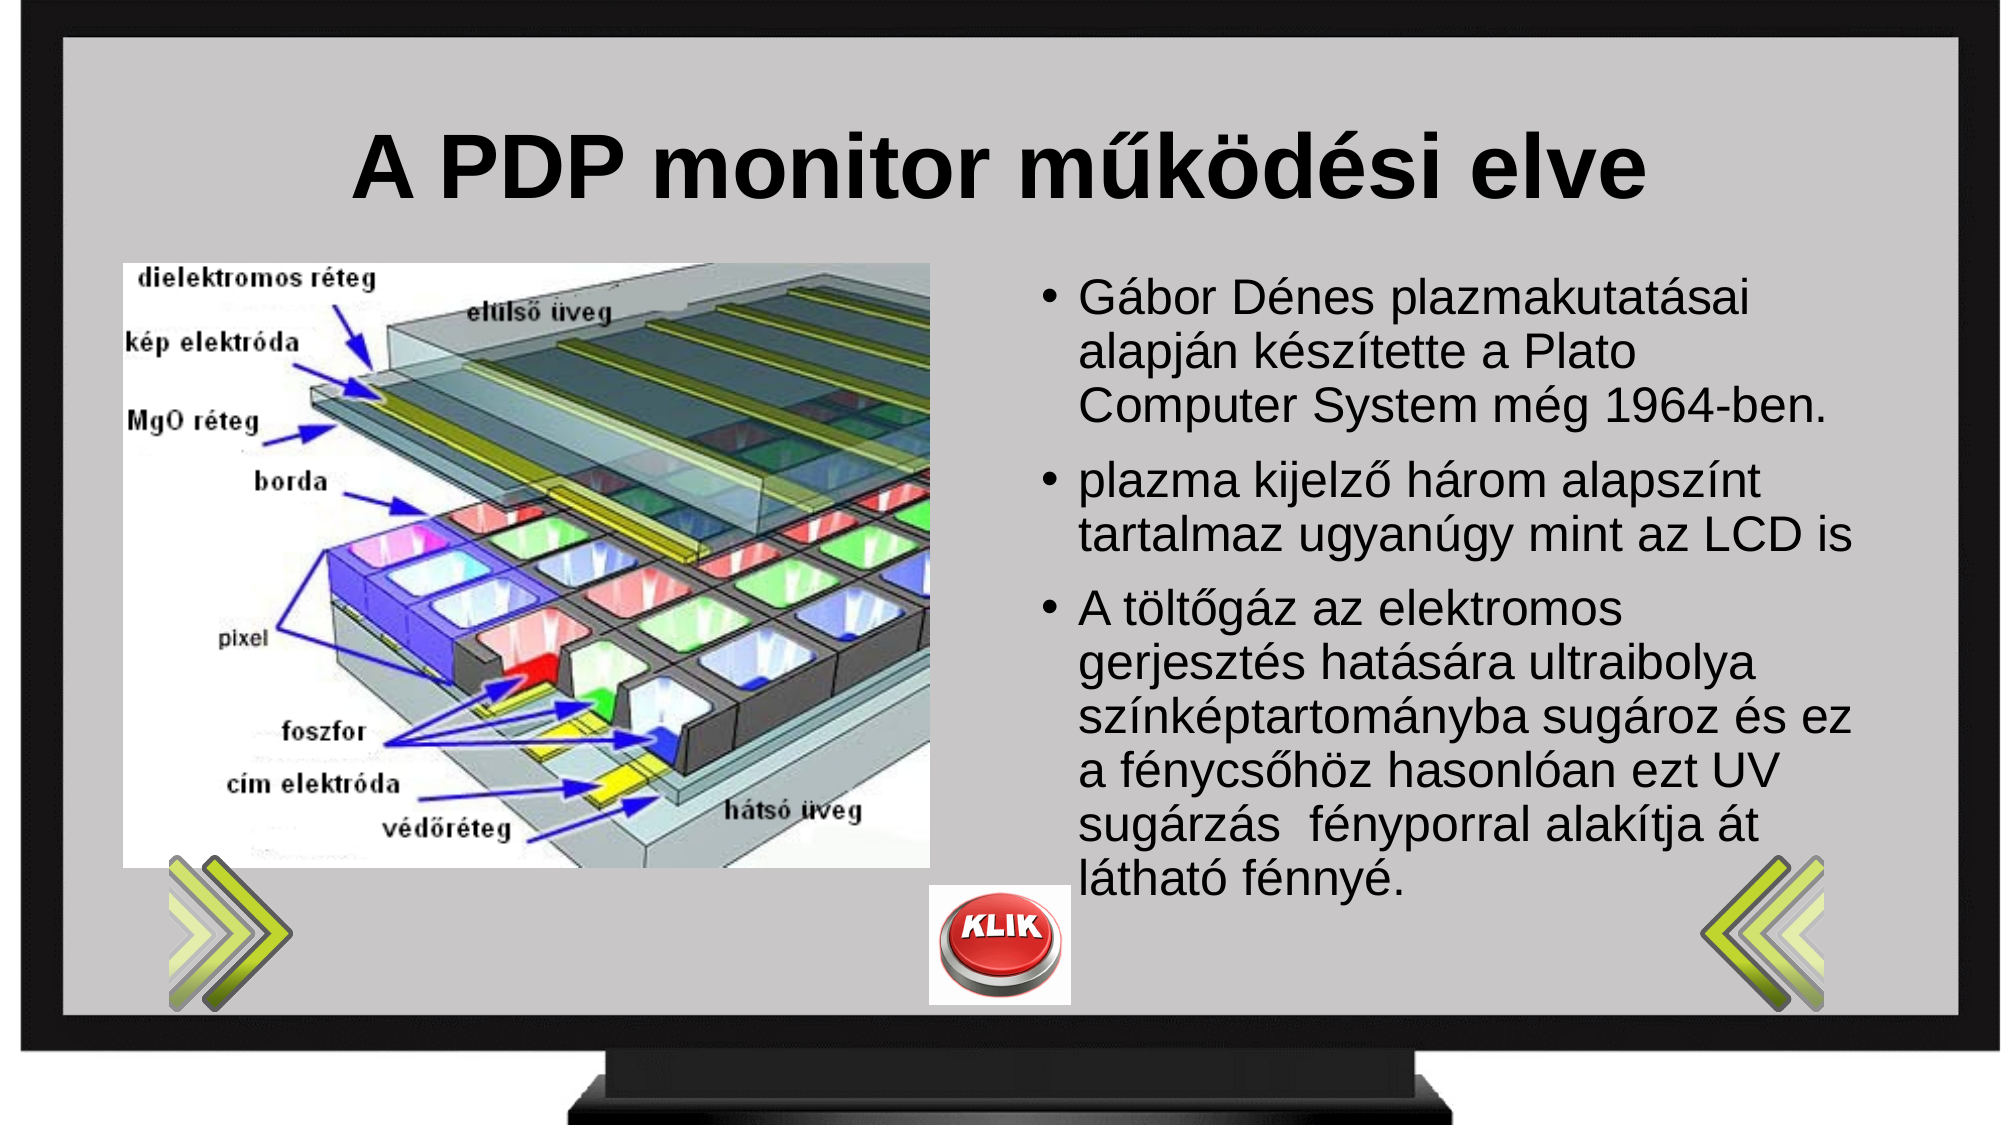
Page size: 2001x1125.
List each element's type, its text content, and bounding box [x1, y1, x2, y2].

picture [0, 0, 2001, 1125]
list Gábor Dénes plazmakutatásai alapján készítette a Plato Computer System még 1964-ben. plazma kijelző három alapszínt tartalmaz ugyanúgy mint az LCD is A töltőgáz az elektromos gerjesztés hatására ultraibolya színképtartományba sugároz és ez a fénycsőhöz hasonlóan ezt UV sugárzás fényporral alakítja át látható fénnyé. [1026, 263, 1877, 978]
title A PDP monitor működési elve [137, 59, 1863, 278]
